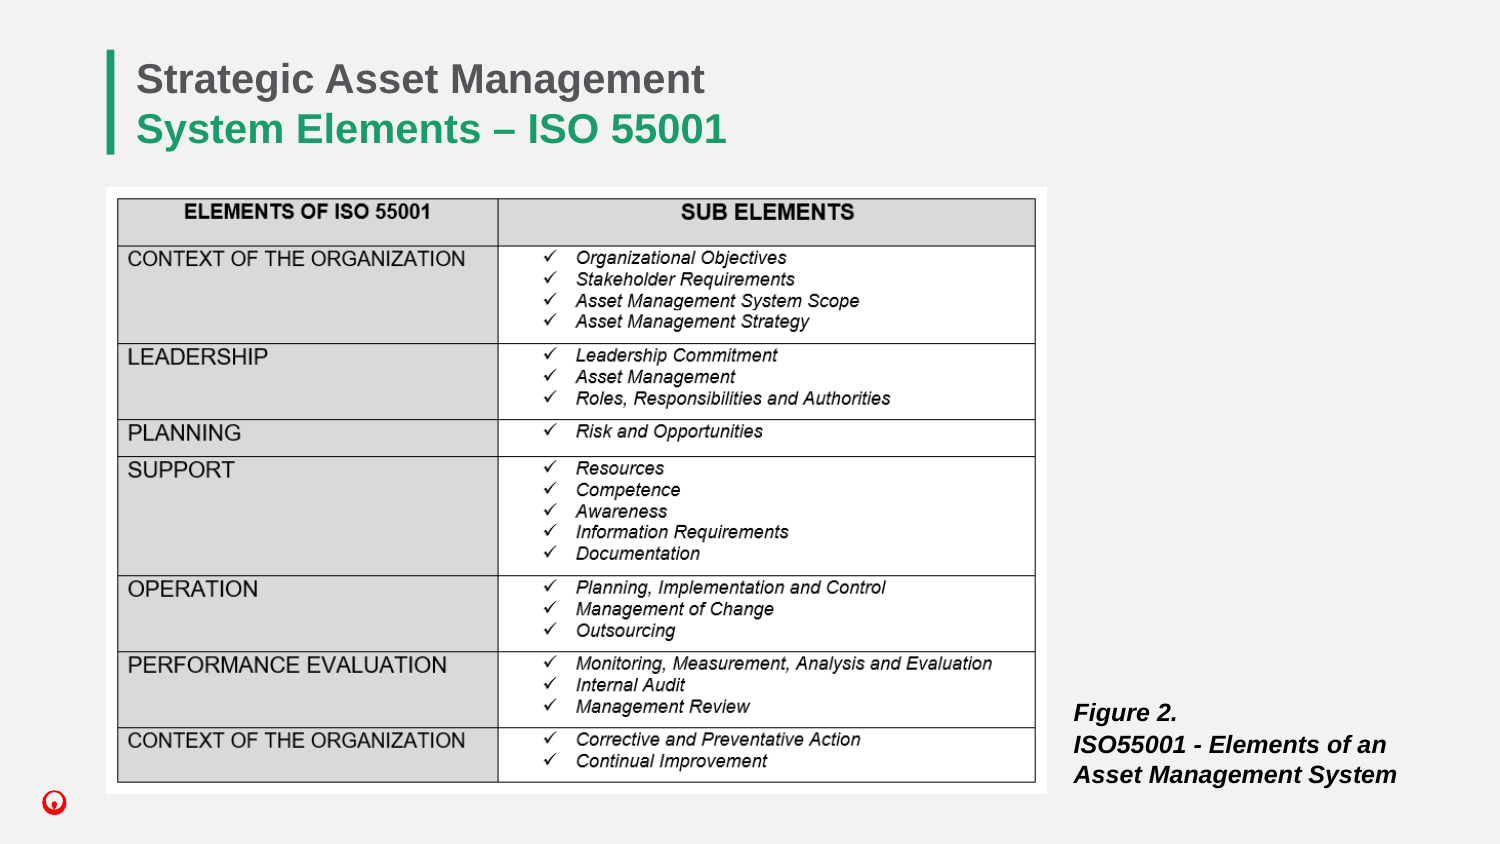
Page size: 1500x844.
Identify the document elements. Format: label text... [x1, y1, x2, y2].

picture [106, 187, 1048, 795]
text_box [106, 49, 115, 155]
text_box Figure 2. ISO55001 - Elements of an Asset Management System [1058, 681, 1470, 765]
title Strategic Asset Management System Elements – ISO 55001 [121, 41, 1433, 163]
